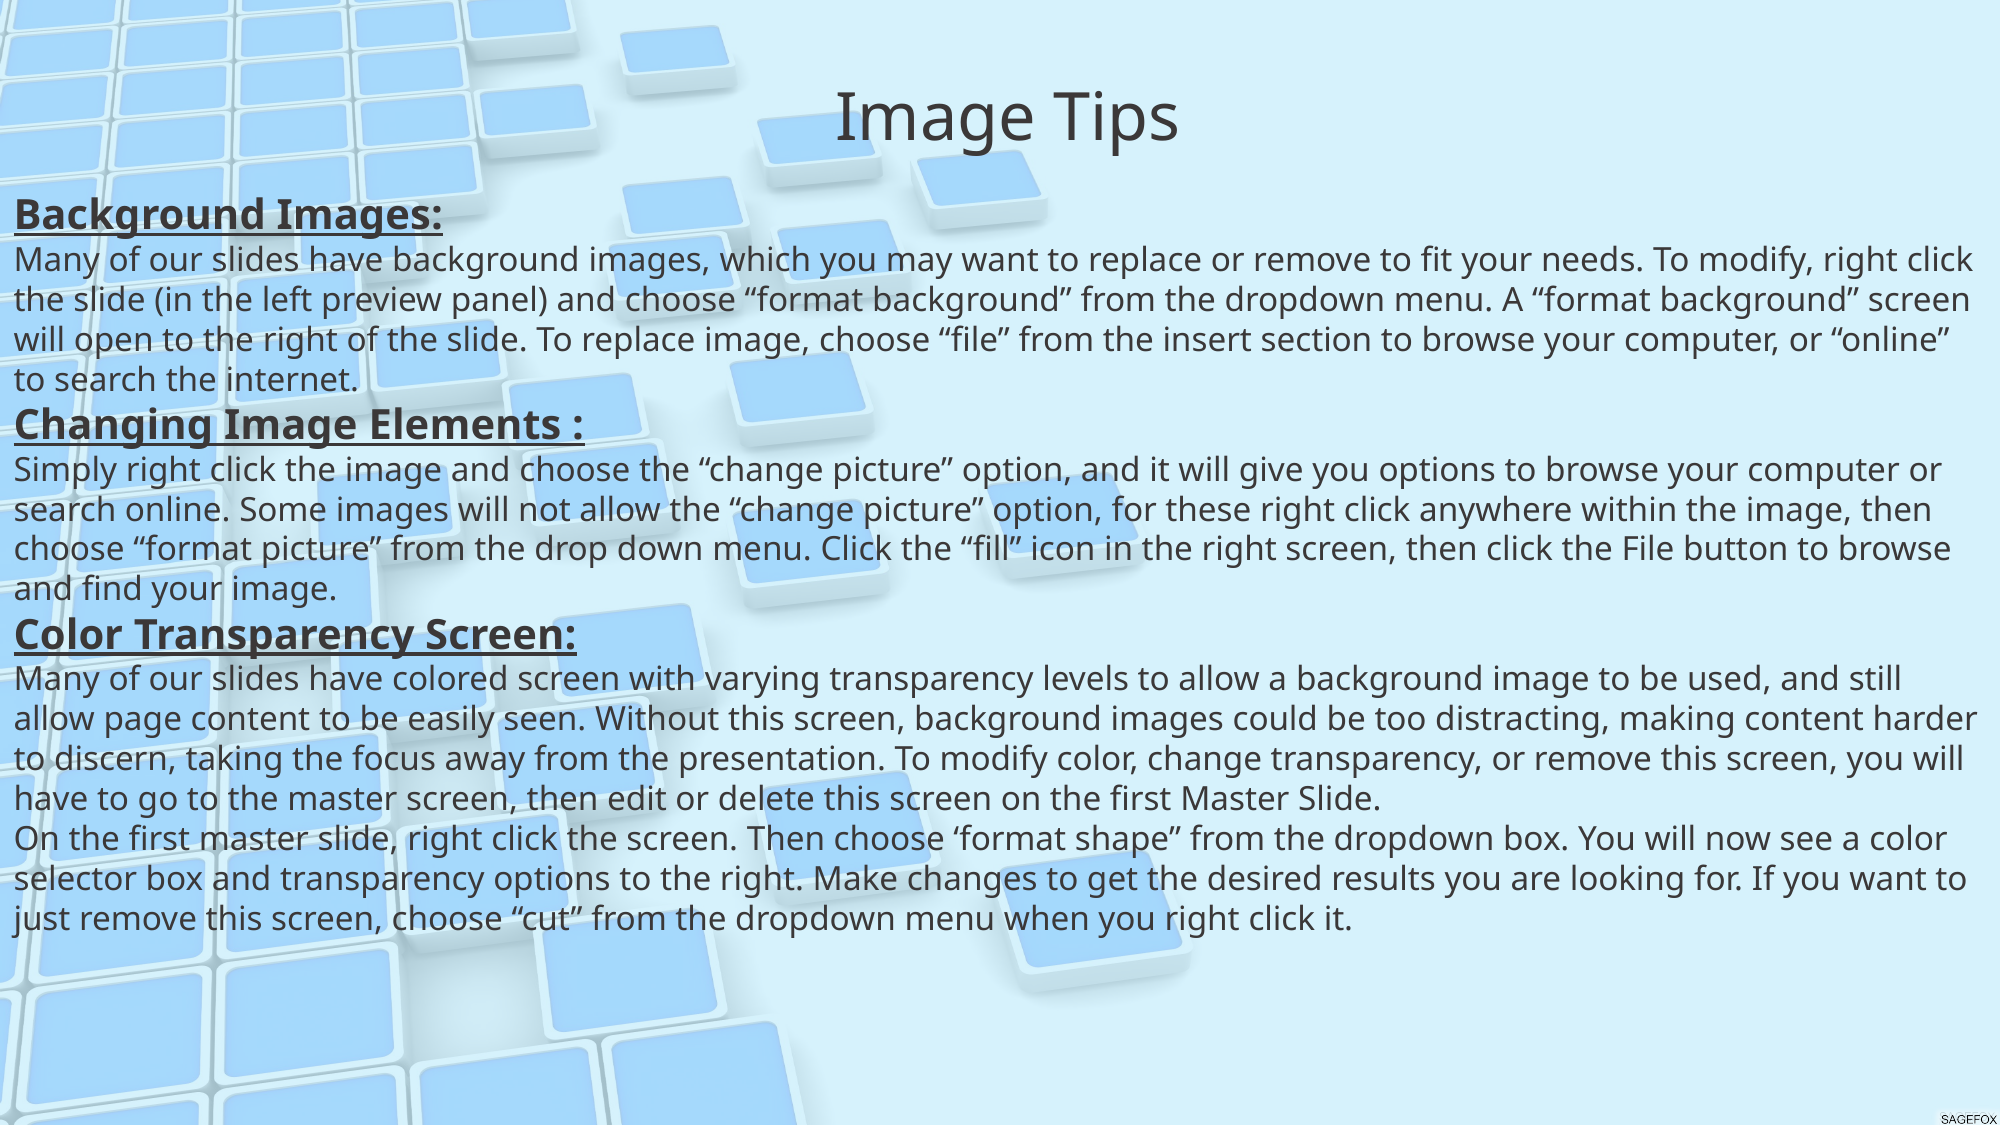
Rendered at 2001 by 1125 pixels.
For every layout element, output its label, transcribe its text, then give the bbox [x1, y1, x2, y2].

text_box Background Images: Many of our slides have background images, which you may want to replace or remove to fit your needs. To modify, right click the slide (in the left preview panel) and choose “format background” from the dropdown menu. A “format background” screen will open to the right of the slide. To replace image, choose “file” from the insert section to browse your computer, or “online” to search the internet. Changing Image Elements : Simply right click the image and choose the “change picture” option, and it will give you options to browse your computer or search online. Some images will not allow the “change picture” option, for these right click anywhere within the image, then choose “format picture” from the drop down menu. Click the “fill” icon in the right screen, then click the File button to browse and find your image. Color Transparency Screen: Many of our slides have colored screen with varying transparency levels to allow a background image to be used, and still allow page content to be easily seen. Without this screen, background images could be too distracting, making content harder to discern, taking the focus away from the presentation. To modify color, change transparency, or remove this screen, you will have to go to the master screen, then edit or delete this screen on the first Master Slide. On the first master slide, right click the screen. Then choose ‘format shape” from the dropdown box. You will now see a color selector box and transparency options to the right. Make changes to get the desired results you are looking for. If you want to just remove this screen, choose “cut” from the dropdown menu when you right click it. [0, 0, 2000, 1125]
picture [1938, 1114, 1999, 1125]
title Image Tips [597, 59, 1420, 177]
